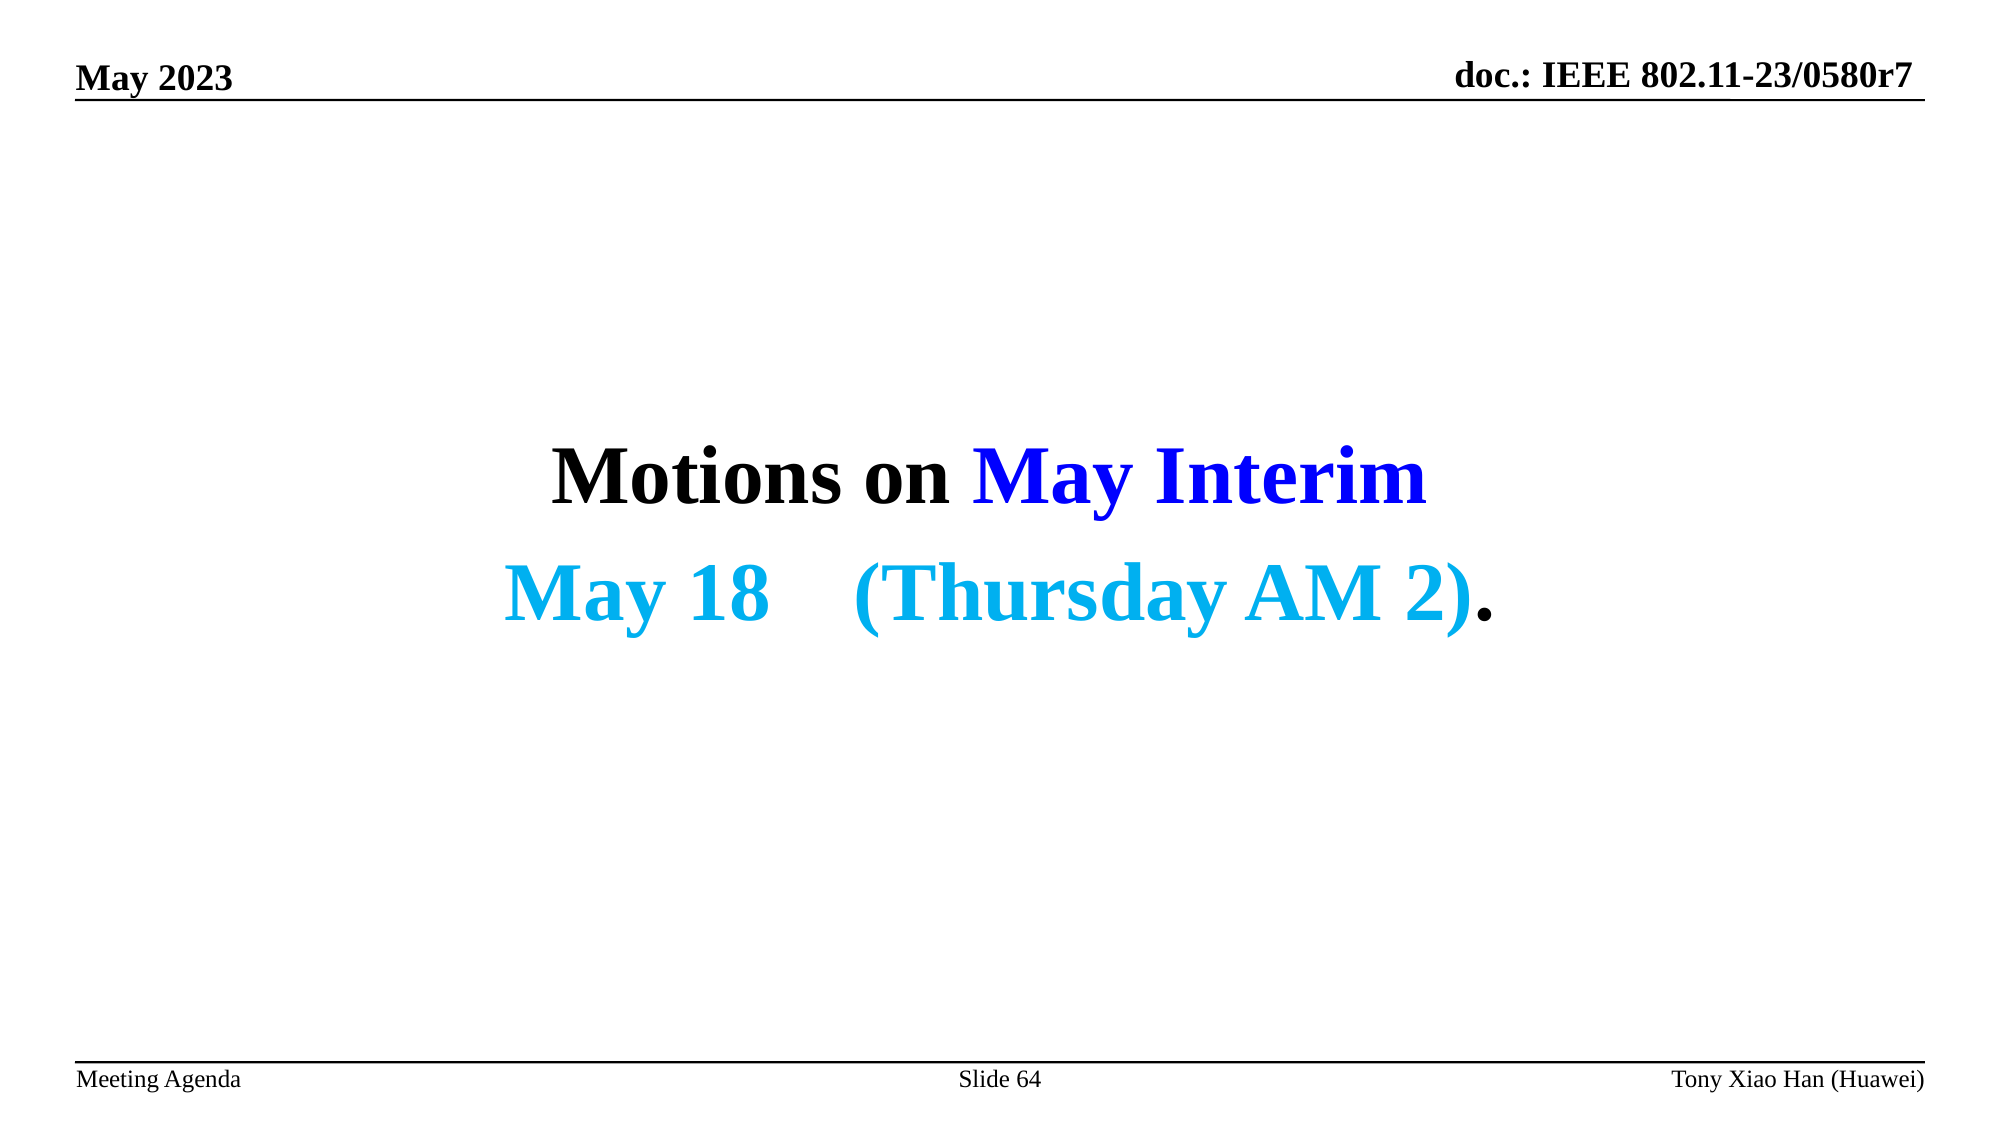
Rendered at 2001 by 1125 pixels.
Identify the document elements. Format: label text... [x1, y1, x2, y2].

text_box Motions on May Interim May 18 (Thursday AM 2). [362, 412, 1638, 950]
